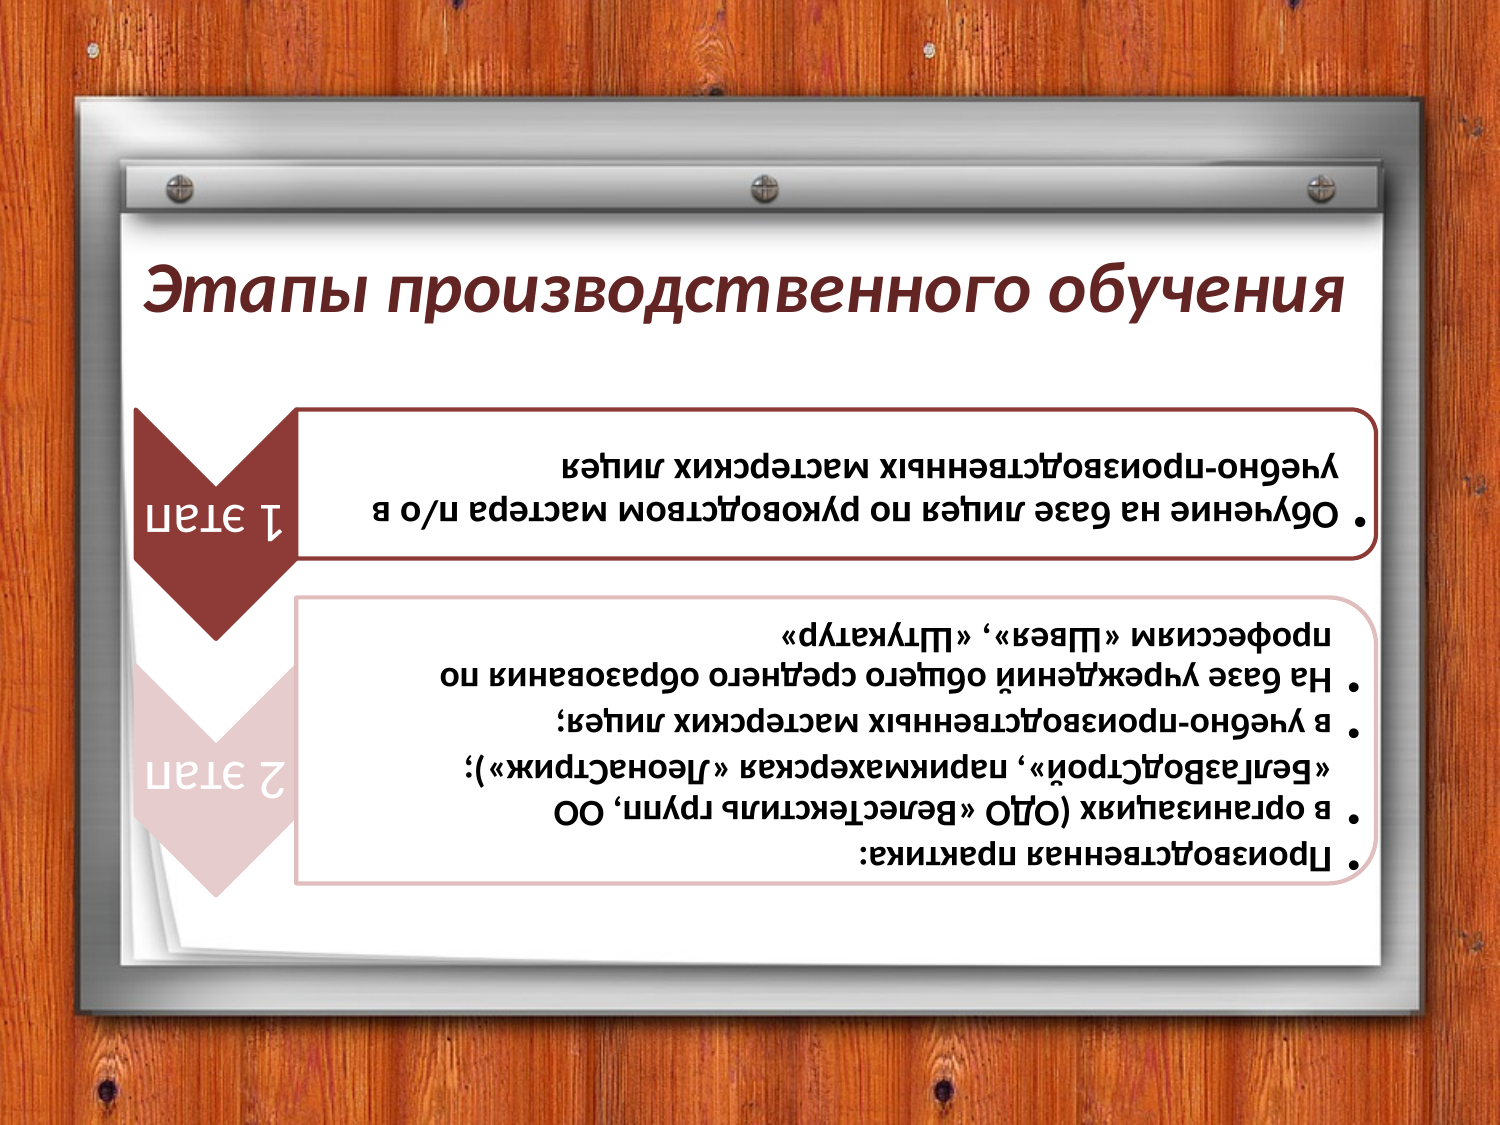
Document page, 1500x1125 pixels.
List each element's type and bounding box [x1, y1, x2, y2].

text_box [135, 408, 1377, 897]
picture [0, 0, 1500, 1125]
